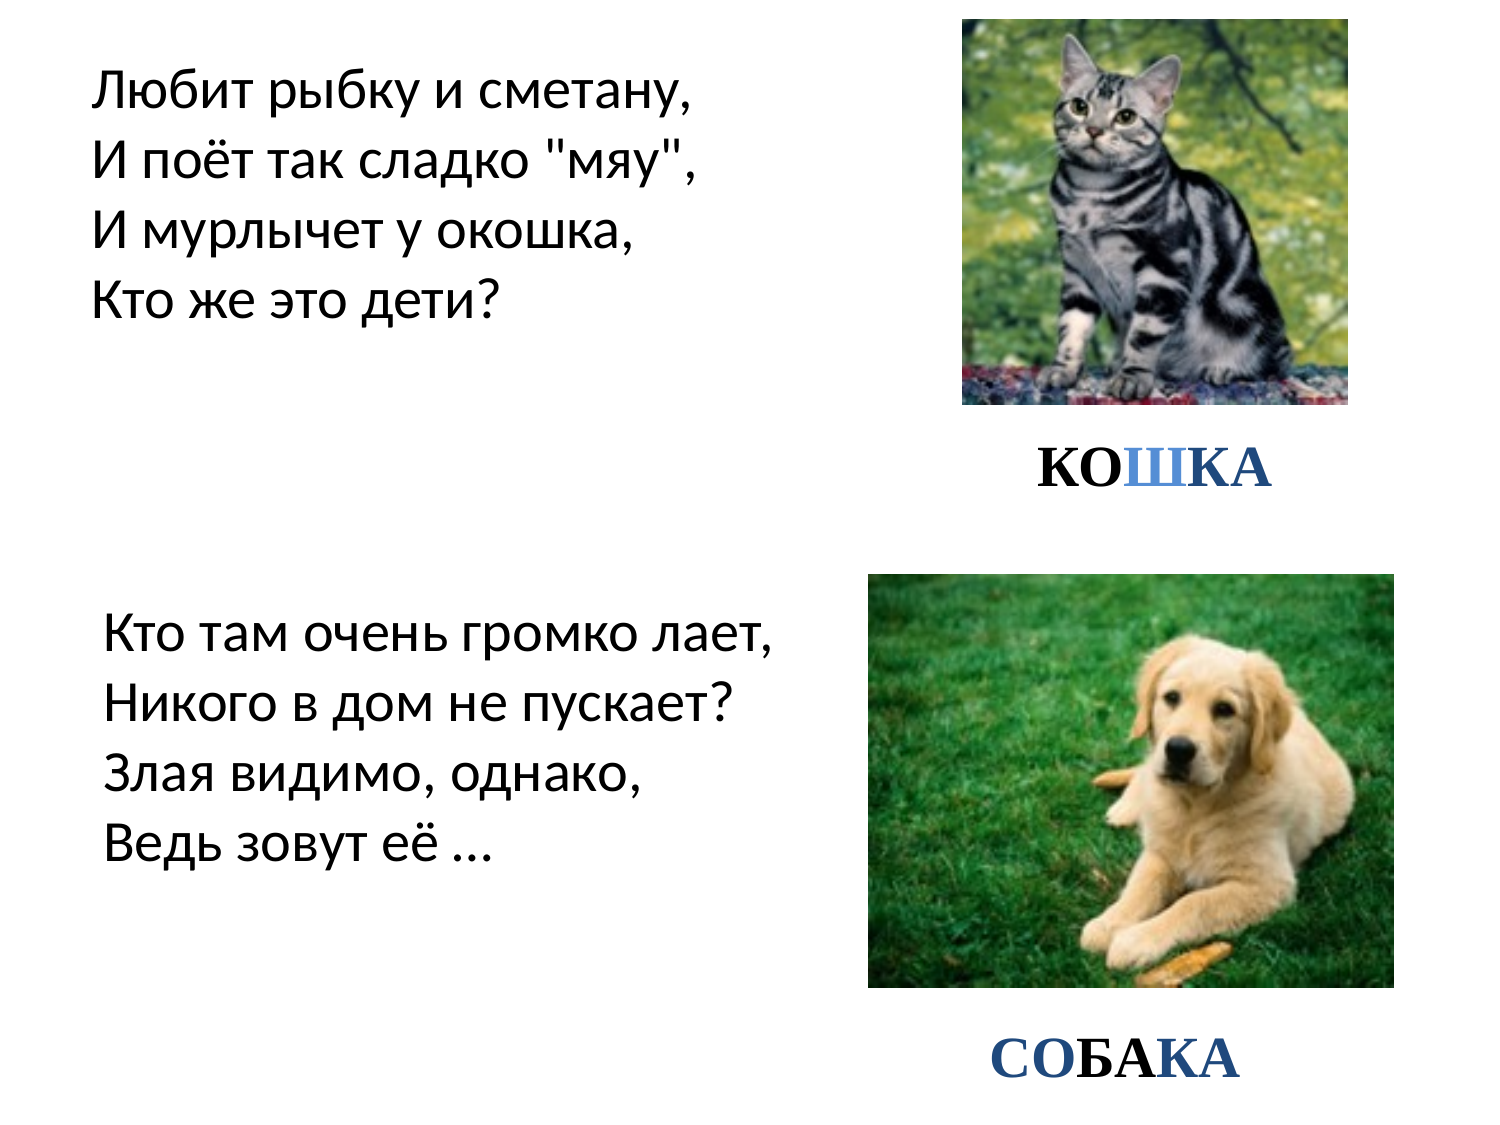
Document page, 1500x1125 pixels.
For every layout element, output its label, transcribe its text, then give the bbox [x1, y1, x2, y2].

picture [867, 574, 1394, 988]
text_box Кто там очень громко лает, Никого в дом не пускает? Злая видимо, однако, Ведь зовут её … [88, 586, 839, 881]
text_box СОБАКА [974, 1011, 1258, 1097]
picture [962, 18, 1349, 405]
text_box КОШКА [1023, 420, 1288, 506]
text_box Любит рыбку и сметану, И поёт так сладко "мяу", И мурлычет у окошка, Кто же это дети? [76, 42, 827, 338]
